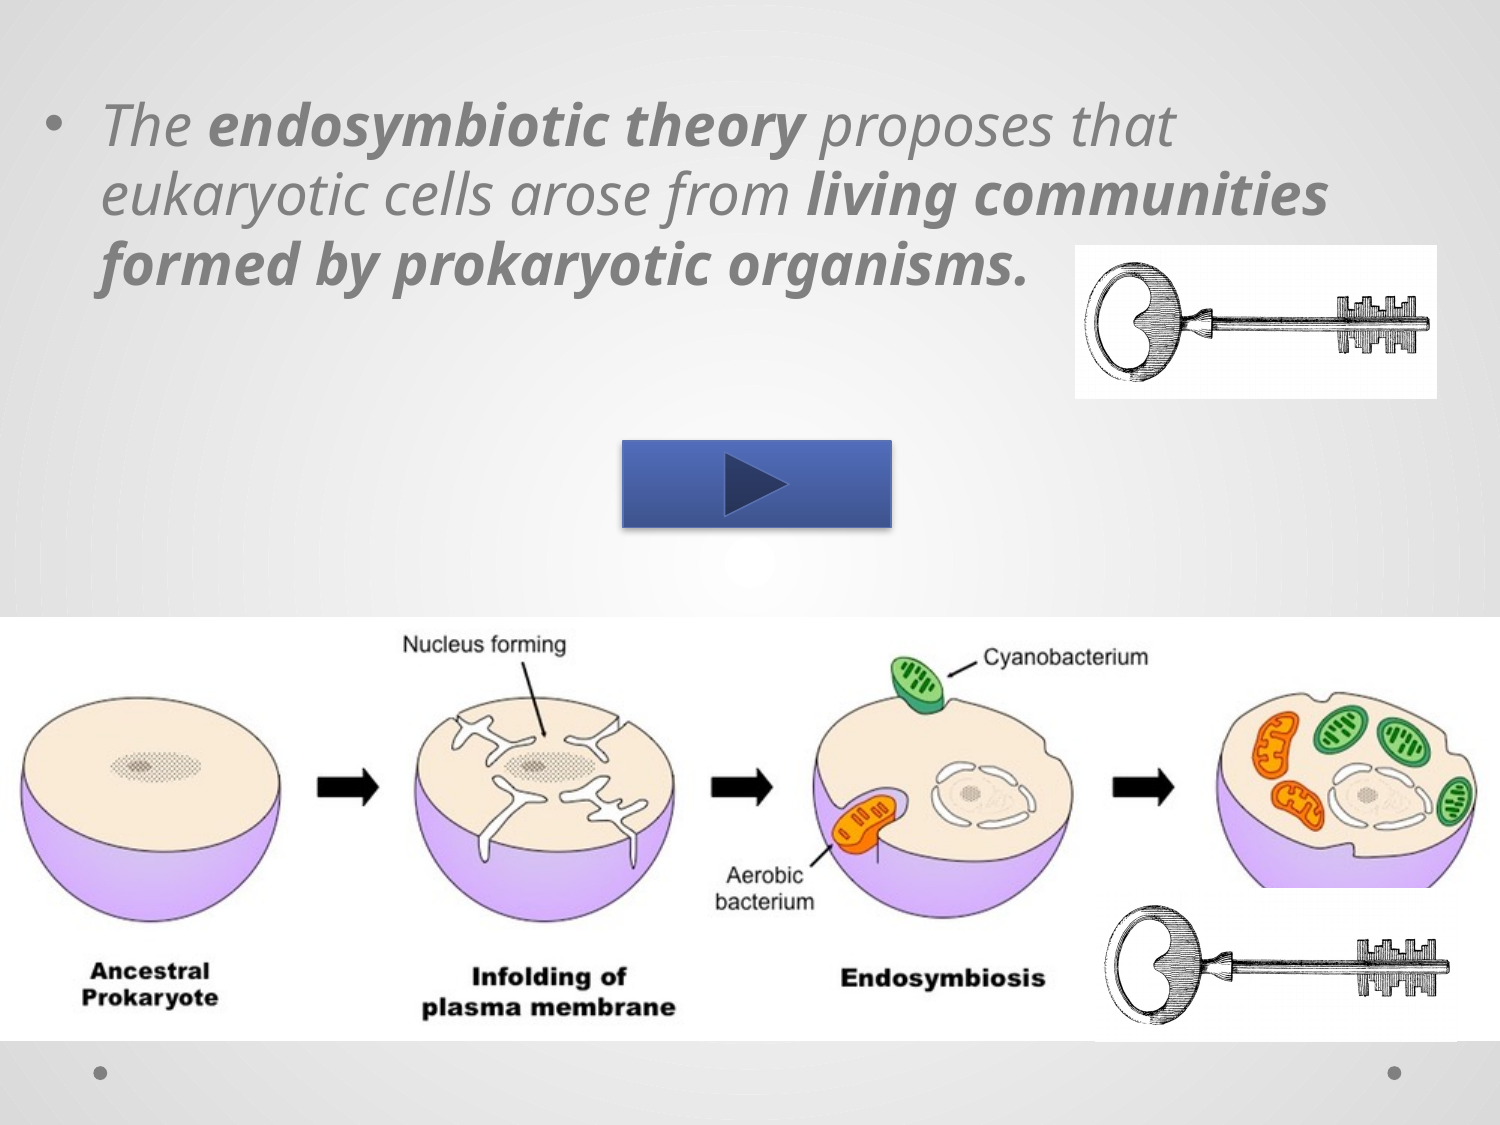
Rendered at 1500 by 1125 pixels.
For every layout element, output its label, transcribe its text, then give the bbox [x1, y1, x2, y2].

text_box [622, 440, 892, 528]
picture [1075, 245, 1437, 400]
picture [0, 617, 1500, 1042]
list The endosymbiotic theory proposes that eukaryotic cells arose from living communities formed by prokaryotic organisms. [28, 80, 1468, 565]
